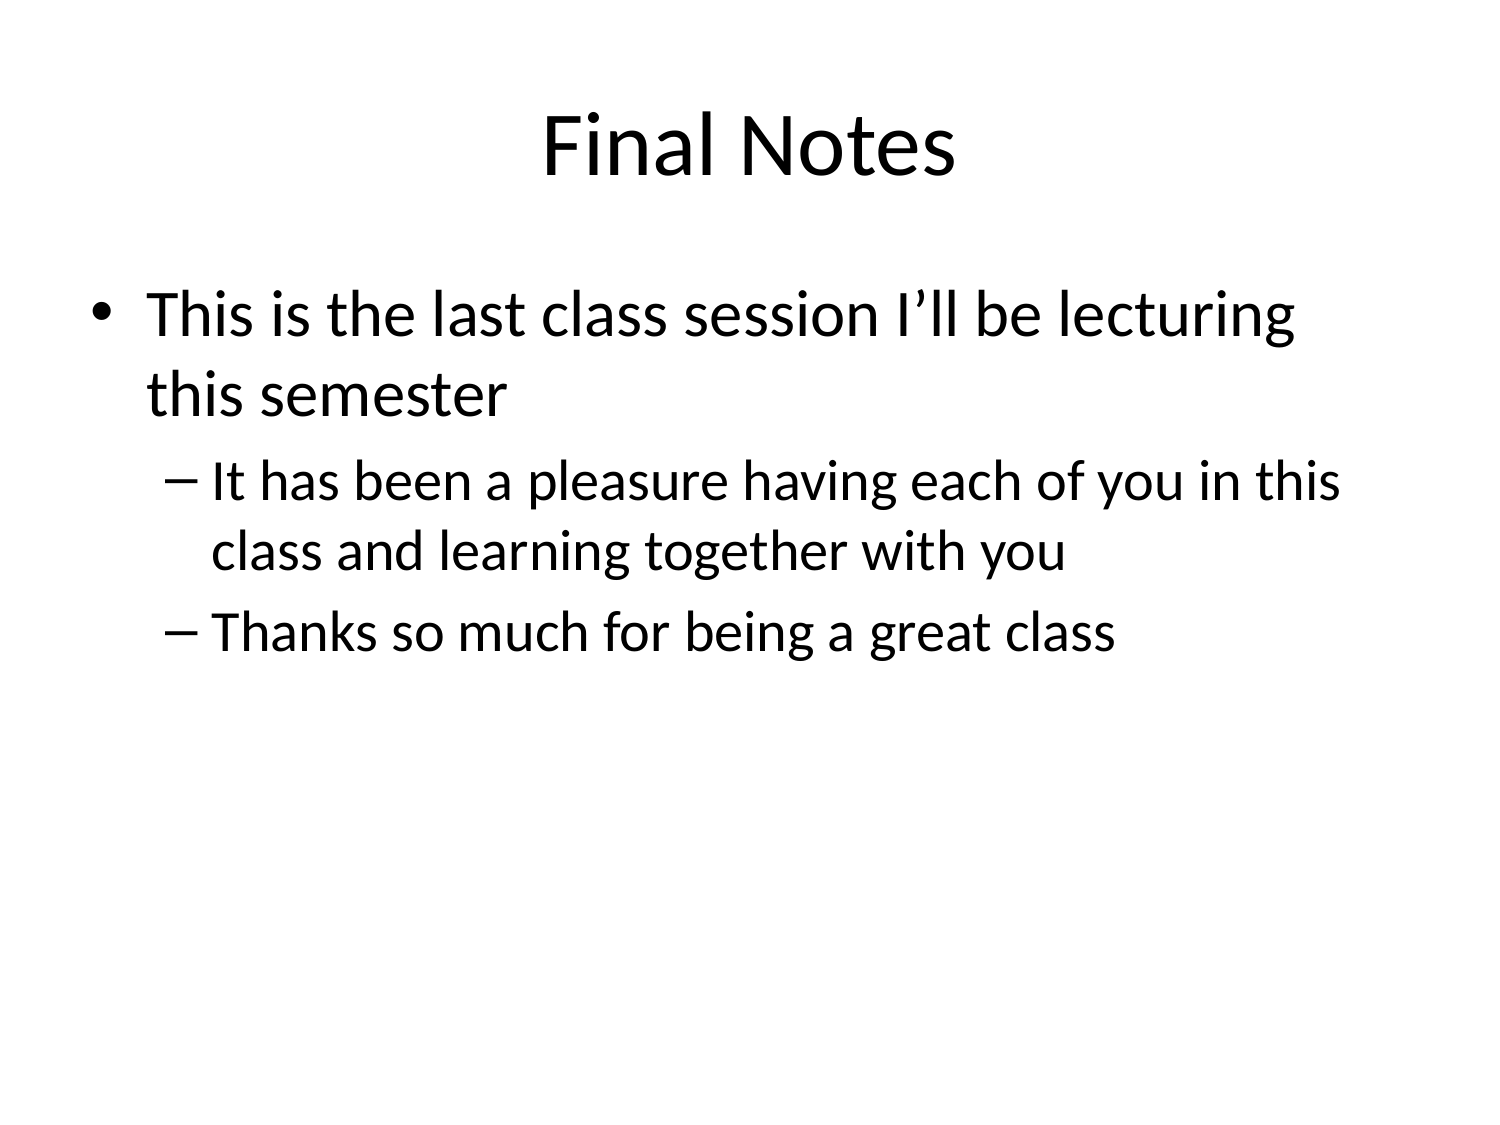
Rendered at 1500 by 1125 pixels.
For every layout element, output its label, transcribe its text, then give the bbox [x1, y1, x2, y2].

title Final Notes [75, 45, 1425, 233]
list This is the last class session I’ll be lecturing this semester It has been a pleasure having each of you in this class and learning together with you Thanks so much for being a great class [75, 262, 1425, 1005]
